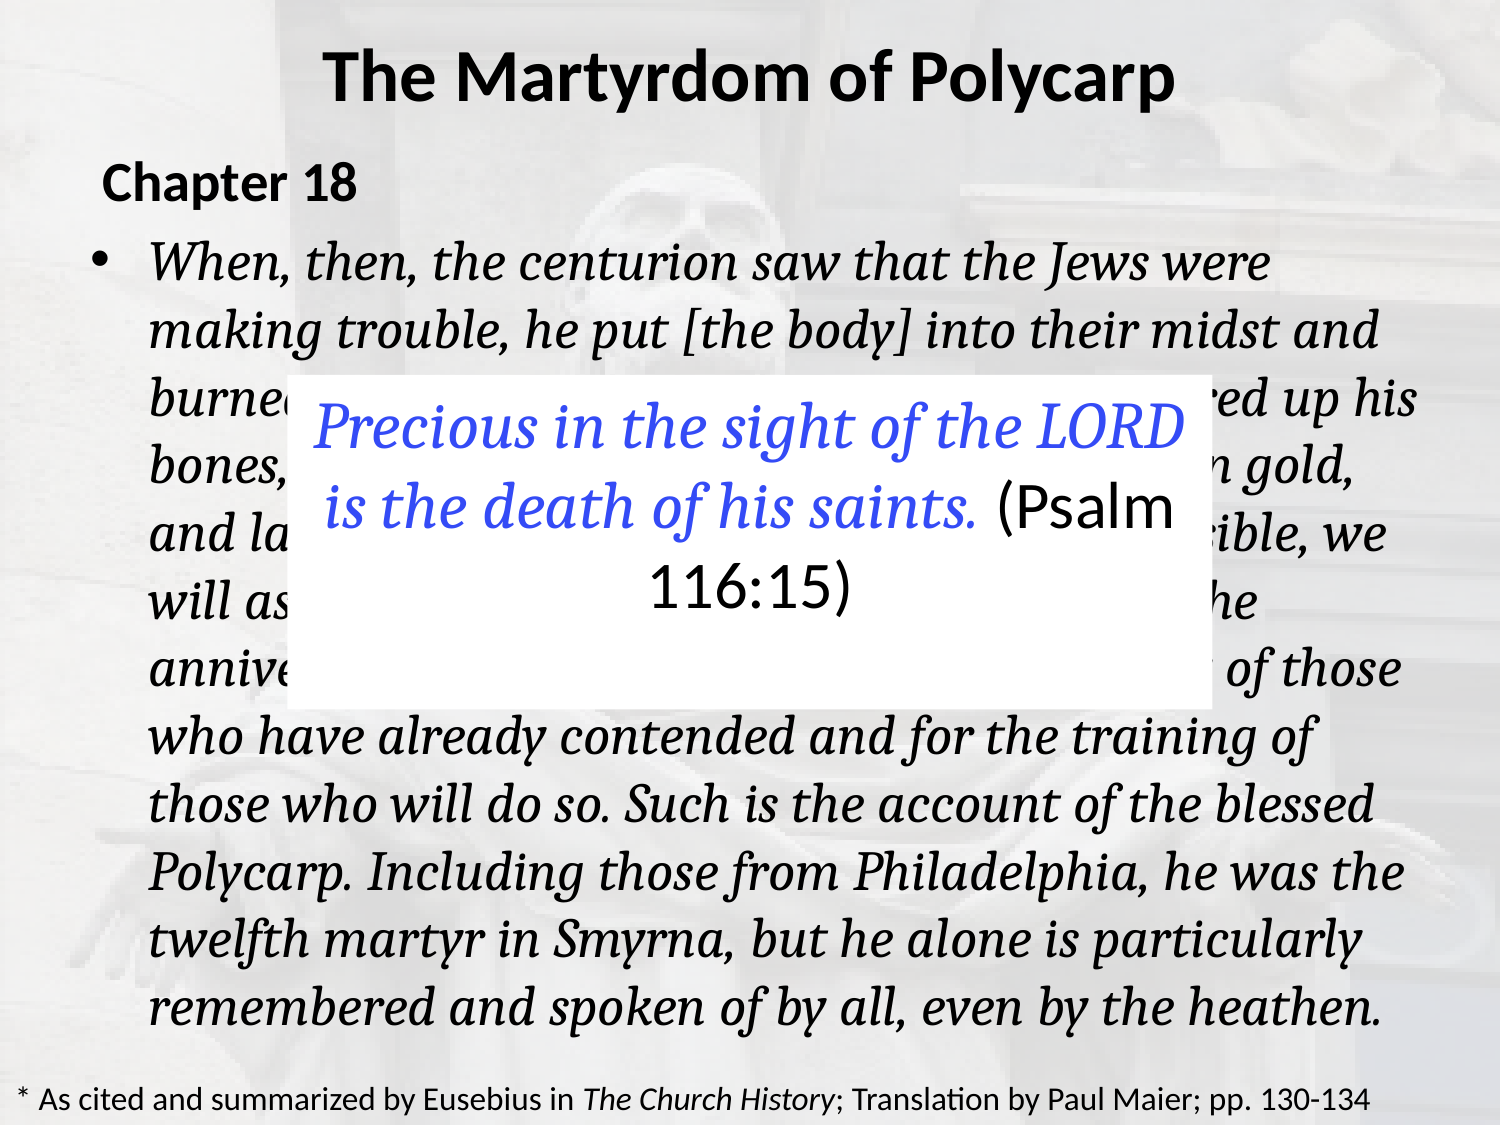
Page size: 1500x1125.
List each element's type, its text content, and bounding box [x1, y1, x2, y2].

text_box Precious in the sight of the LORD is the death of his saints. (Psalm 116:15) [287, 374, 1213, 710]
text_box * As cited and summarized by Eusebius in The Church History; Translation by Paul Maier; pp. 130-134 [0, 1069, 1500, 1125]
list Chapter 18 When, then, the centurion saw that the Jews were making trouble, he put [the body] into their midst and burned it, as was their custom. Later we gathered up his bones, more precious than jewels and finer than gold, and laid them where appropriate. There, if possible, we will assemble in gladness and joy to celebrate the anniversary of his martyrdom, both in memory of those who have already contended and for the training of those who will do so. Such is the account of the blessed Polycarp. Including those from Philadelphia, he was the twelfth martyr in Smyrna, but he alone is particularly remembered and spoken of by all, even by the heathen. [75, 137, 1438, 1063]
title The Martyrdom of Polycarp [0, 4, 1500, 138]
